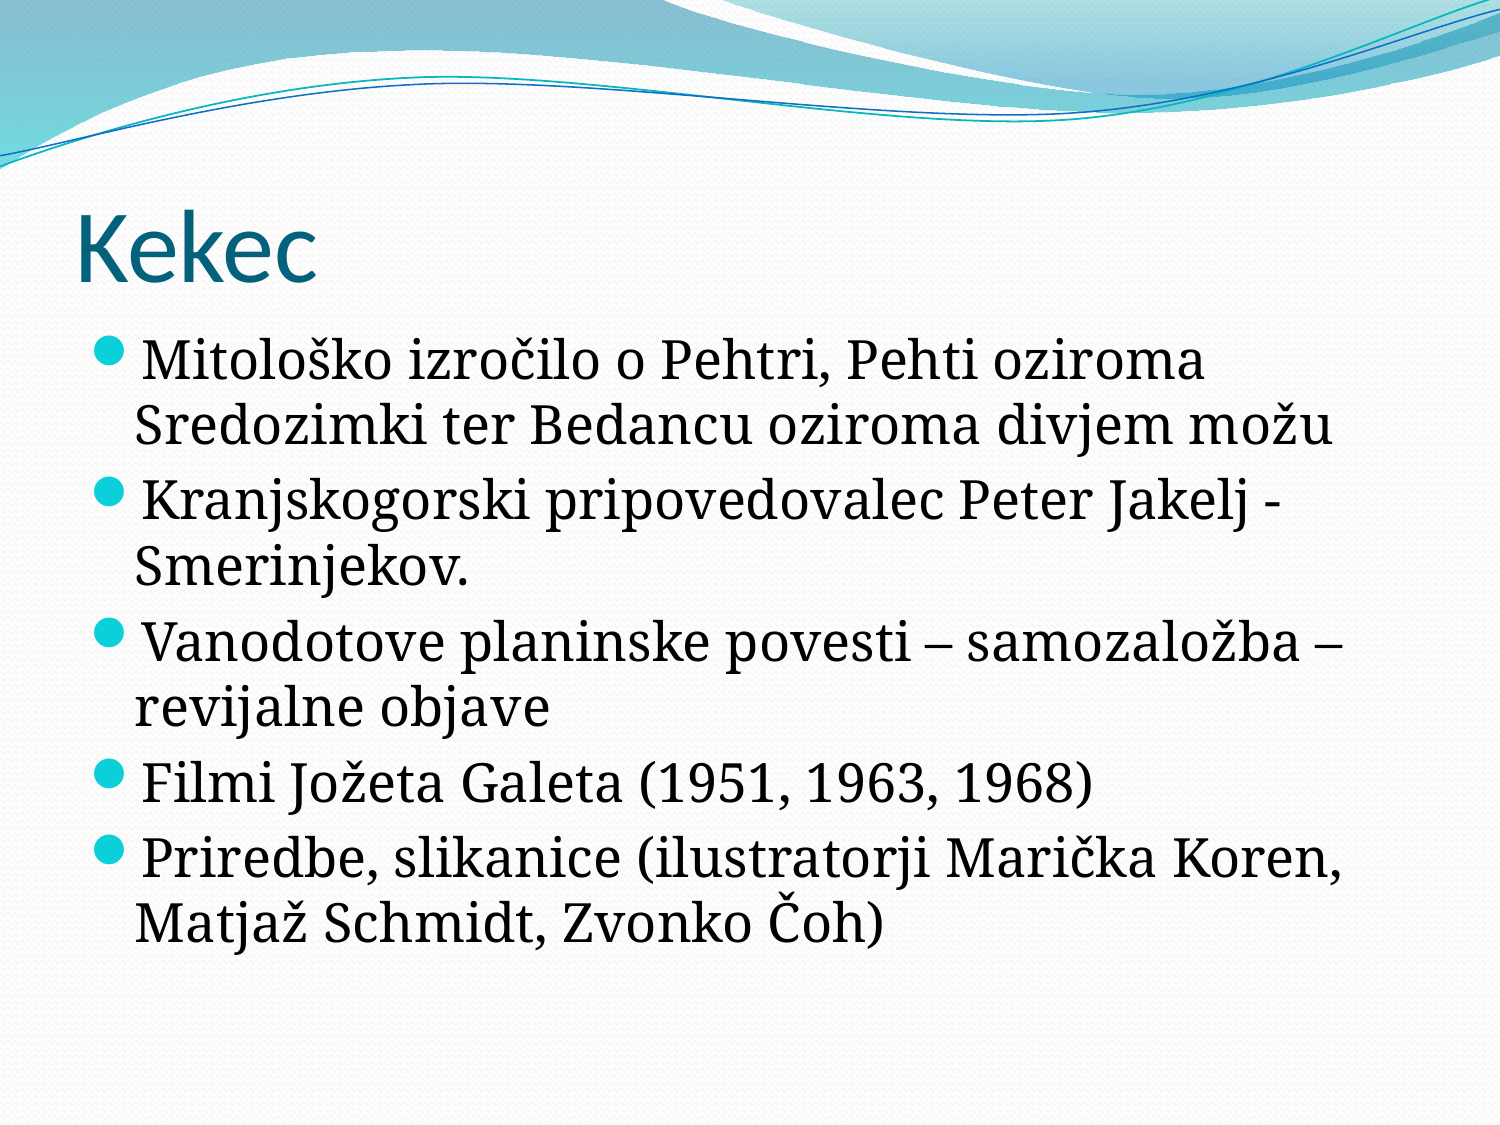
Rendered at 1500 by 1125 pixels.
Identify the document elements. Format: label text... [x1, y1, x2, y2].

title Kekec [75, 115, 1425, 303]
list Mitološko izročilo o Pehtri, Pehti oziroma Sredozimki ter Bedancu oziroma divjem možu Kranjskogorski pripovedovalec Peter Jakelj - Smerinjekov. Vanodotove planinske povesti – samozaložba – revijalne objave Filmi Jožeta Galeta (1951, 1963, 1968) Priredbe, slikanice (ilustratorji Marička Koren, Matjaž Schmidt, Zvonko Čoh) [75, 317, 1425, 1038]
